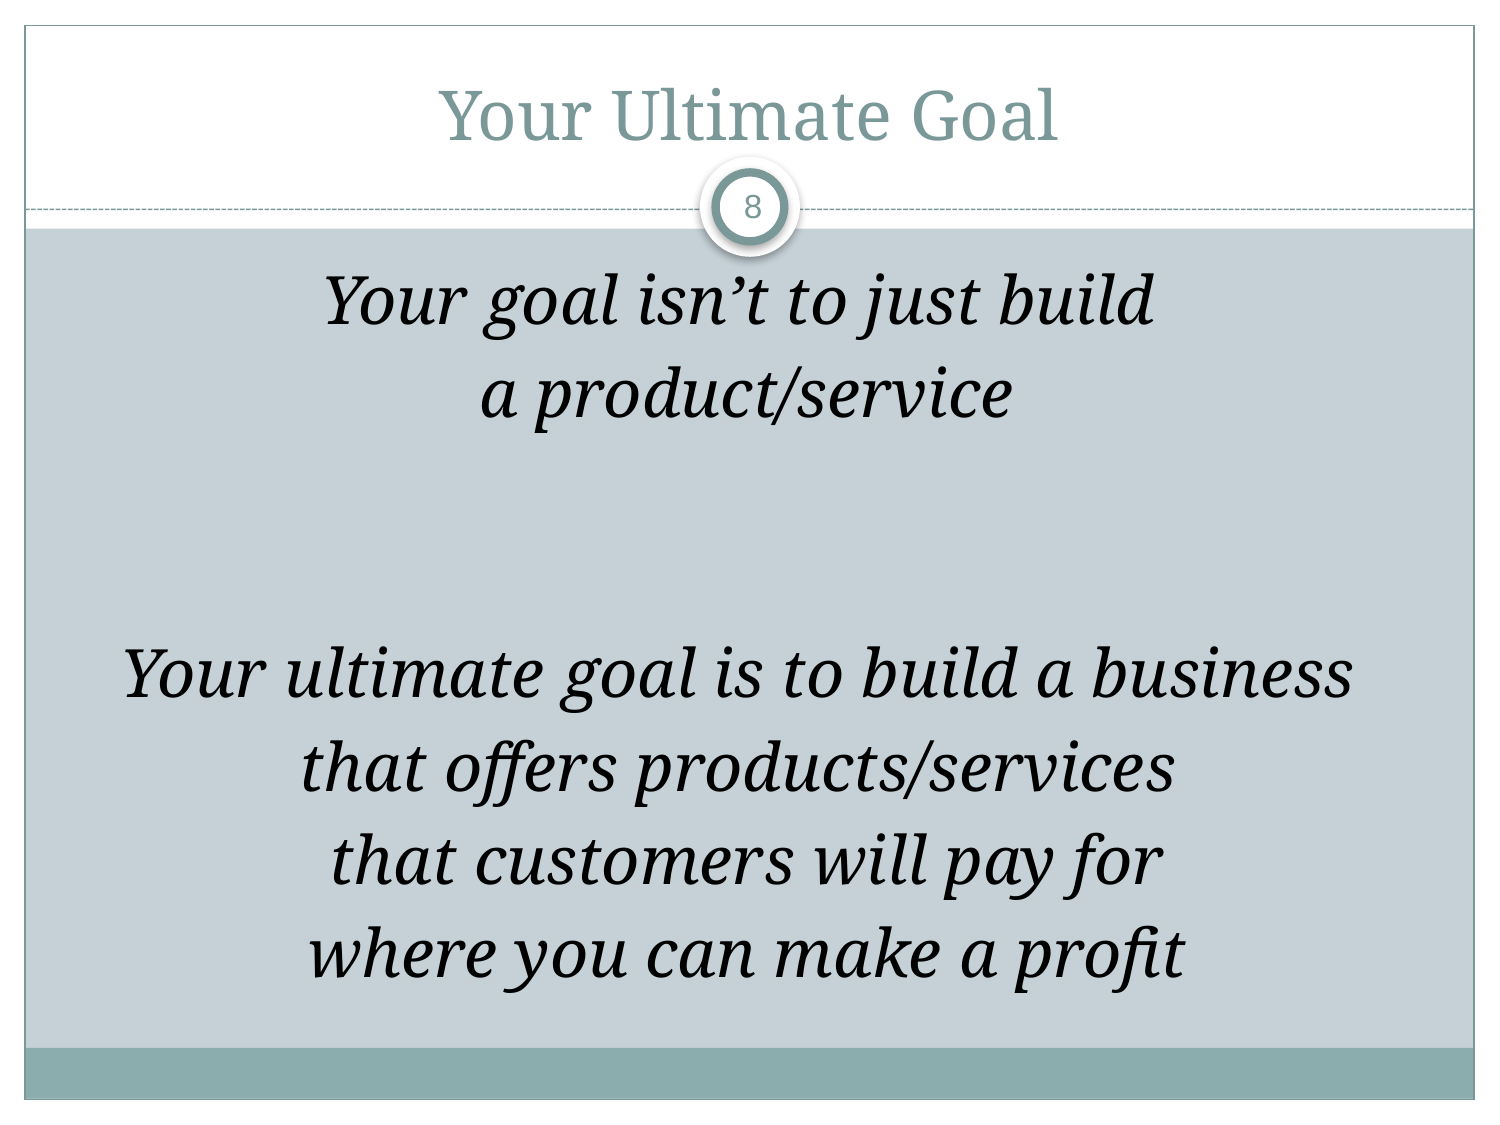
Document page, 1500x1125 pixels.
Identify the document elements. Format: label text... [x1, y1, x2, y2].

footer [50, 1051, 638, 1112]
title Your Ultimate Goal [49, 37, 1450, 162]
list Your goal isn’t to just build a product/service Your ultimate goal is to build a business that offers products/services that customers will pay for where you can make a profit [49, 250, 1445, 1001]
slide_number 8 [715, 168, 791, 241]
